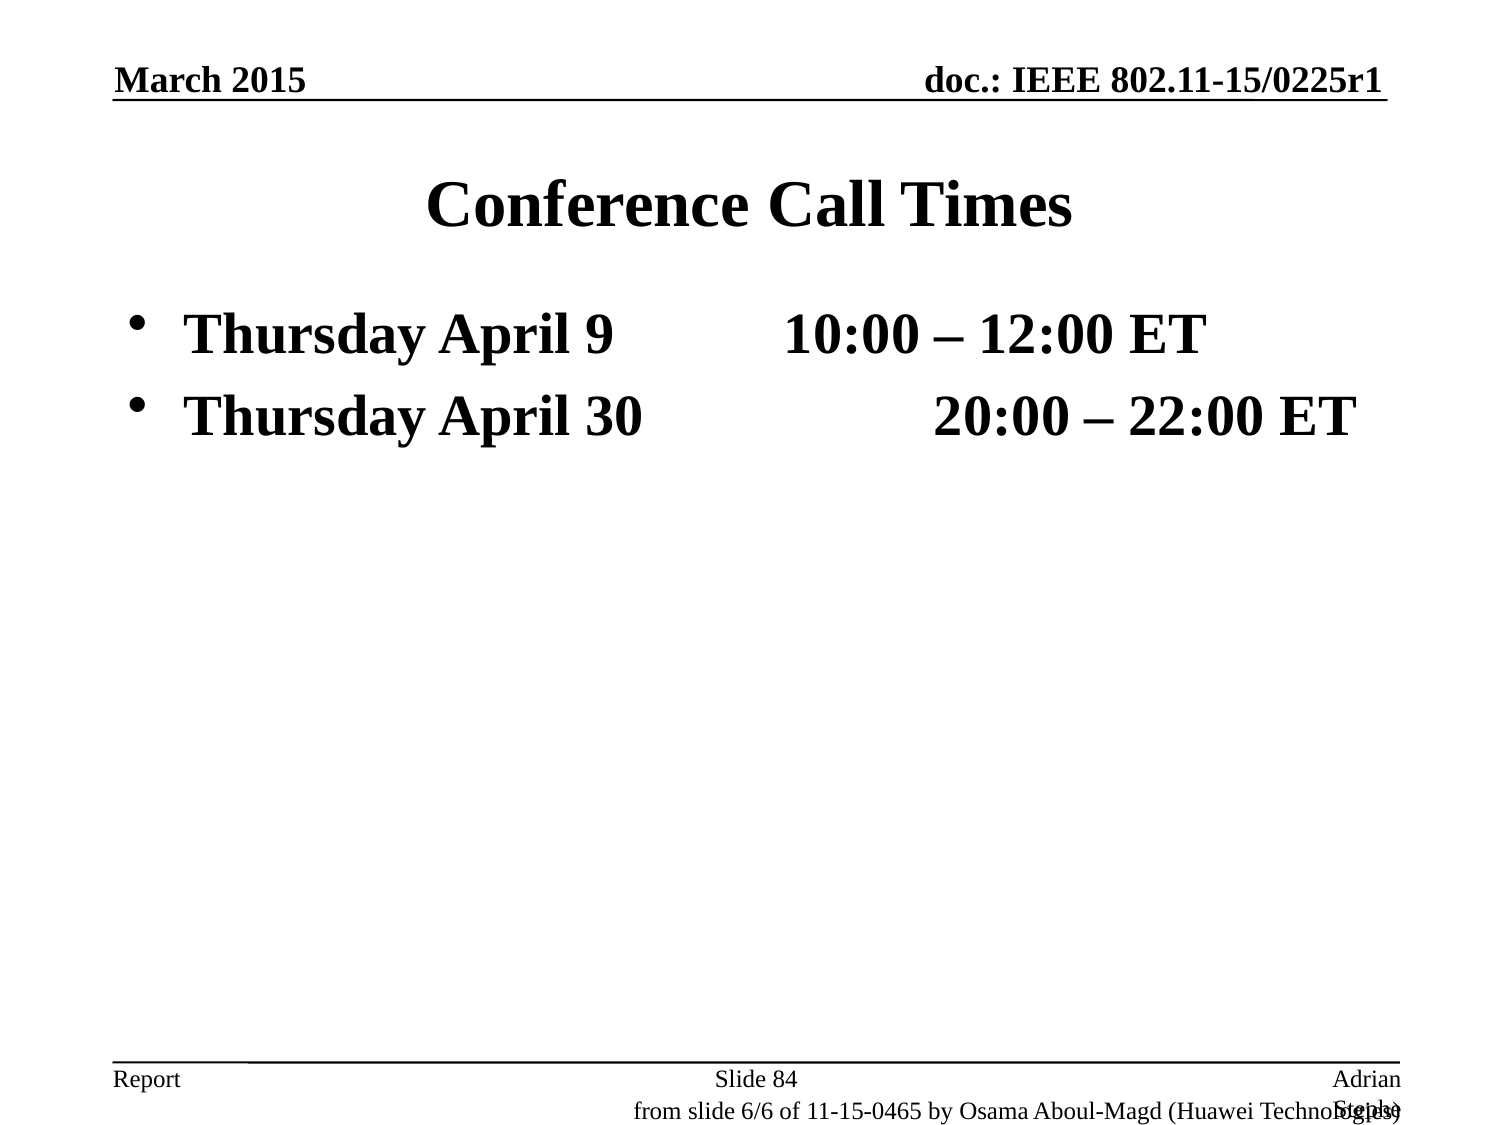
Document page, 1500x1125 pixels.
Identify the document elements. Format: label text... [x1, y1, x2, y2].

list Thursday April 9 10:00 – 12:00 ET Thursday April 30 20:00 – 22:00 ET [112, 287, 1388, 963]
title Conference Call Times [112, 112, 1388, 287]
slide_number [114, 54, 374, 101]
slide_number Slide 84 [711, 1061, 801, 1087]
text_box from slide 6/6 of 11-15-0465 by Osama Aboul-Magd (Huawei Technologies) [343, 1087, 1417, 1125]
footer Adrian Stephens, Intel [1324, 1061, 1402, 1087]
